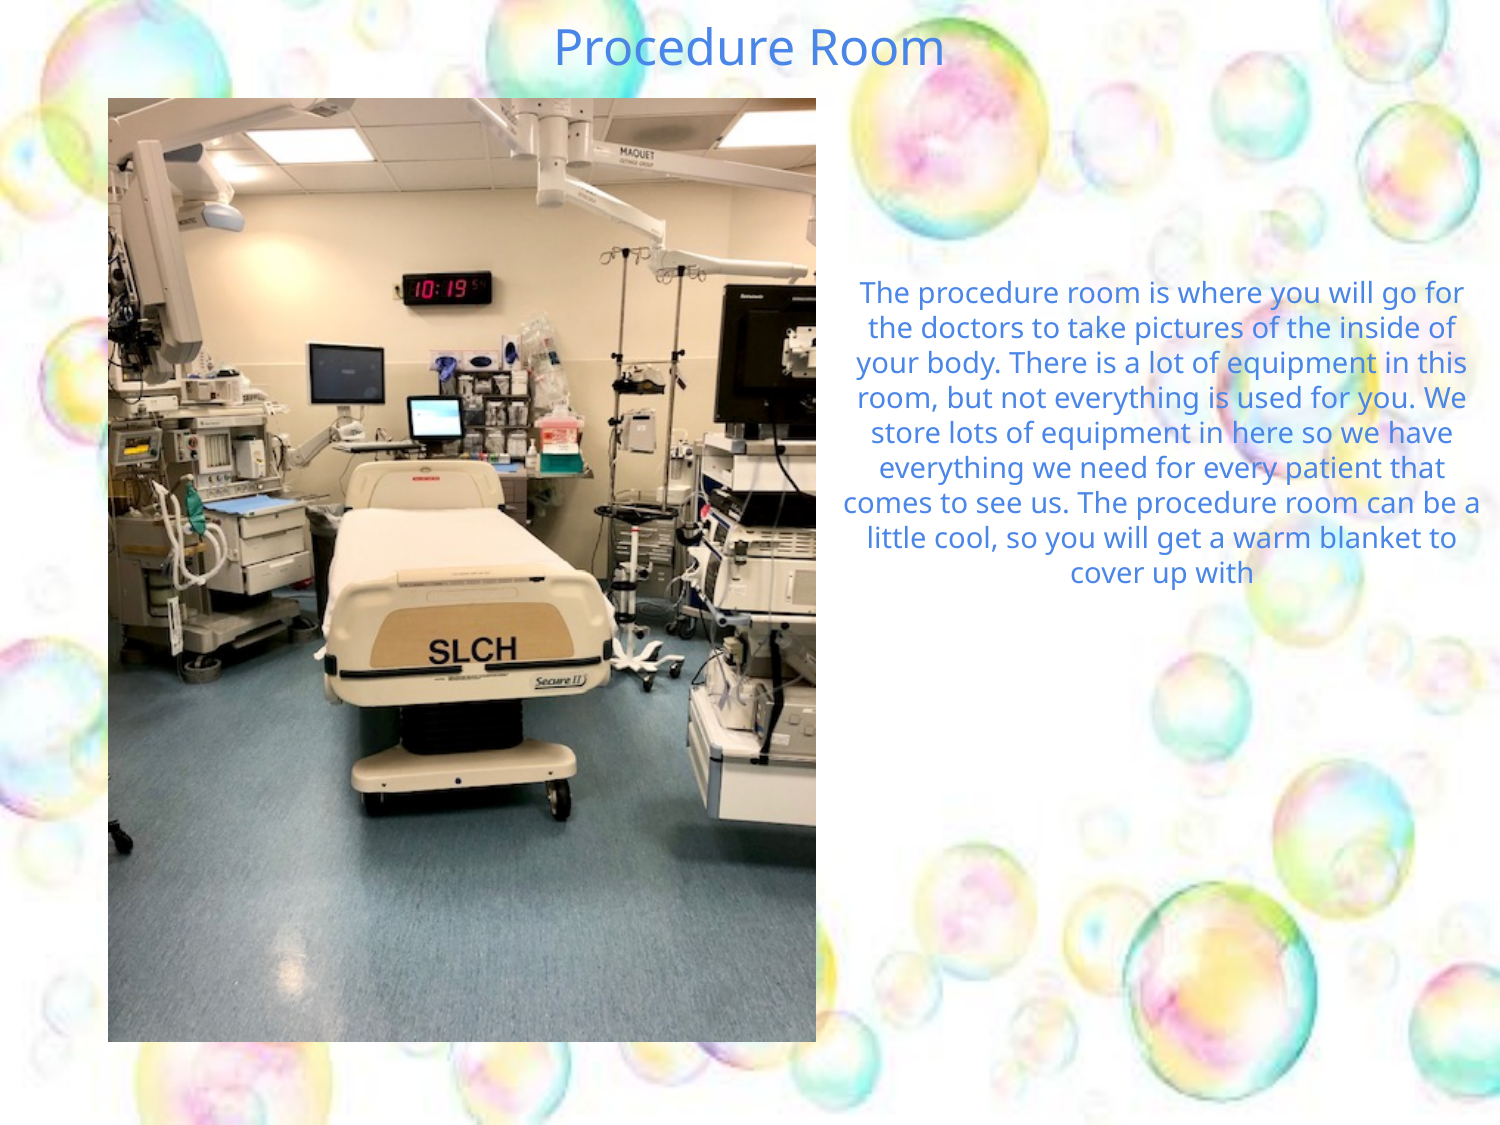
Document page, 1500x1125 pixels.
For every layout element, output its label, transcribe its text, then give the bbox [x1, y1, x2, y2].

picture [0, 0, 1500, 1125]
text_box The procedure room is where you will go for the doctors to take pictures of the inside of your body. There is a lot of equipment in this room, but not everything is used for you. We store lots of equipment in here so we have everything we need for every patient that comes to see us. The procedure room can be a little cool, so you will get a warm blanket to cover up with [827, 259, 1497, 668]
text_box Procedure Room [334, 0, 1166, 99]
